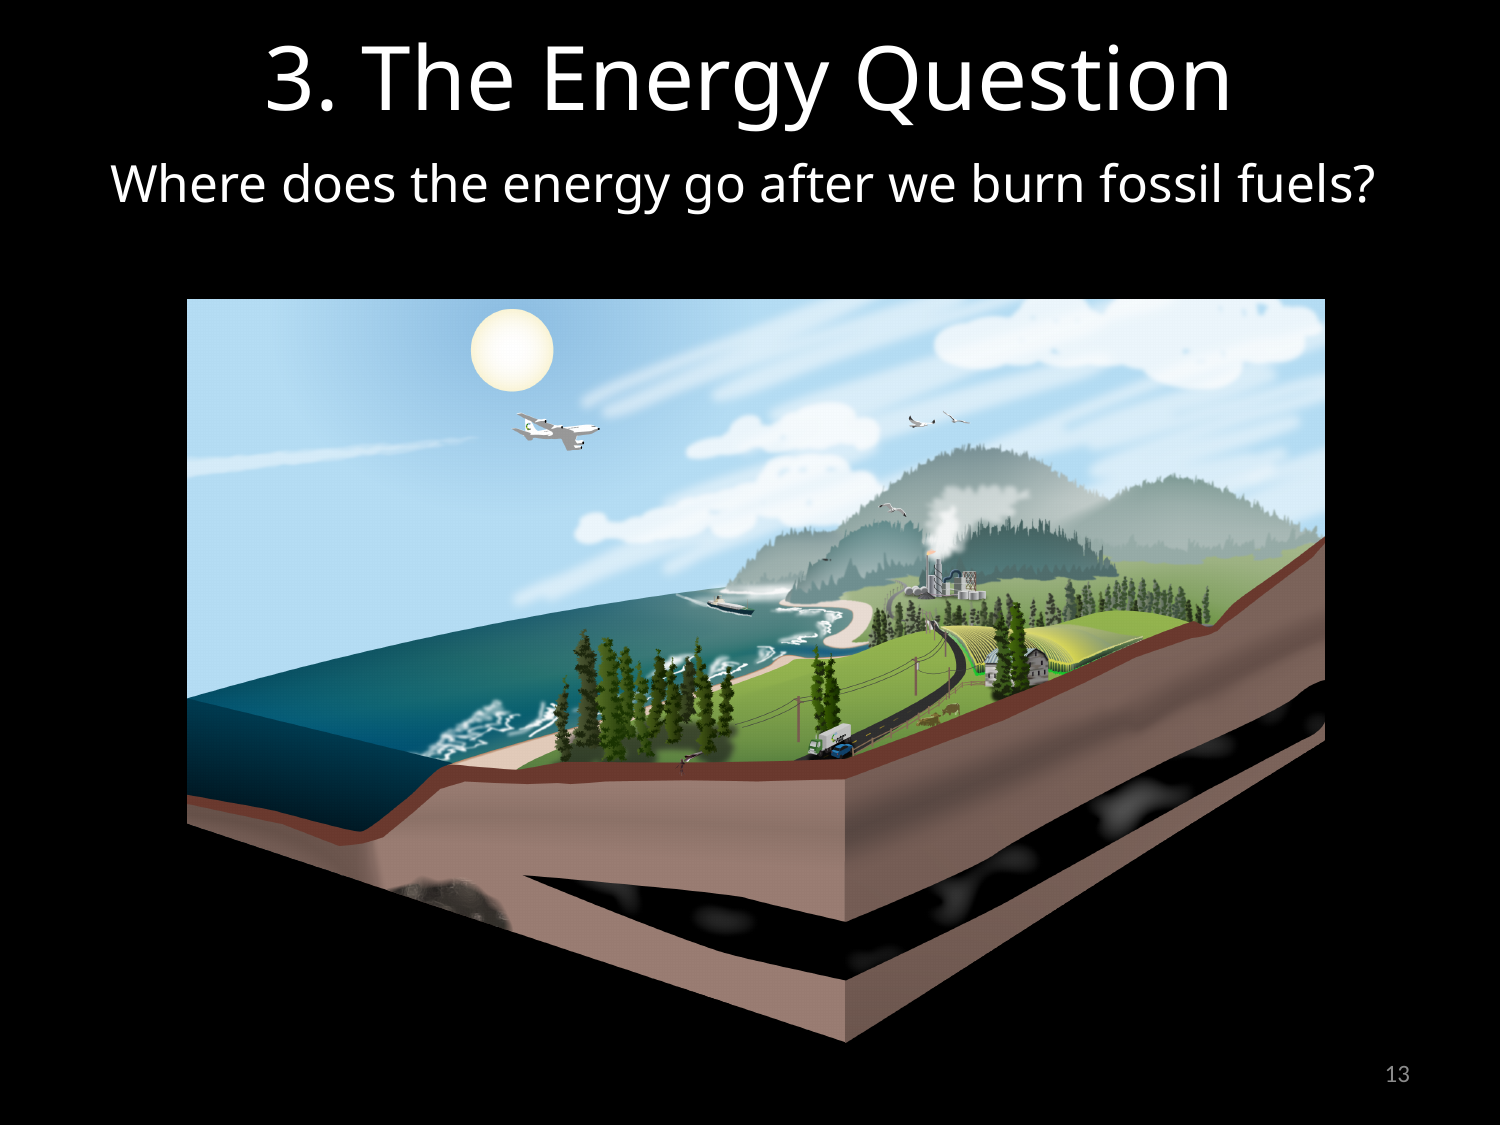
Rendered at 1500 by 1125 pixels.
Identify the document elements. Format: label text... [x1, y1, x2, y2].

picture [187, 299, 1326, 1043]
title 3. The Energy Question [75, 13, 1425, 136]
slide_number 13 [1074, 1042, 1425, 1103]
list Where does the energy go after we burn fossil fuels? [75, 144, 1425, 279]
